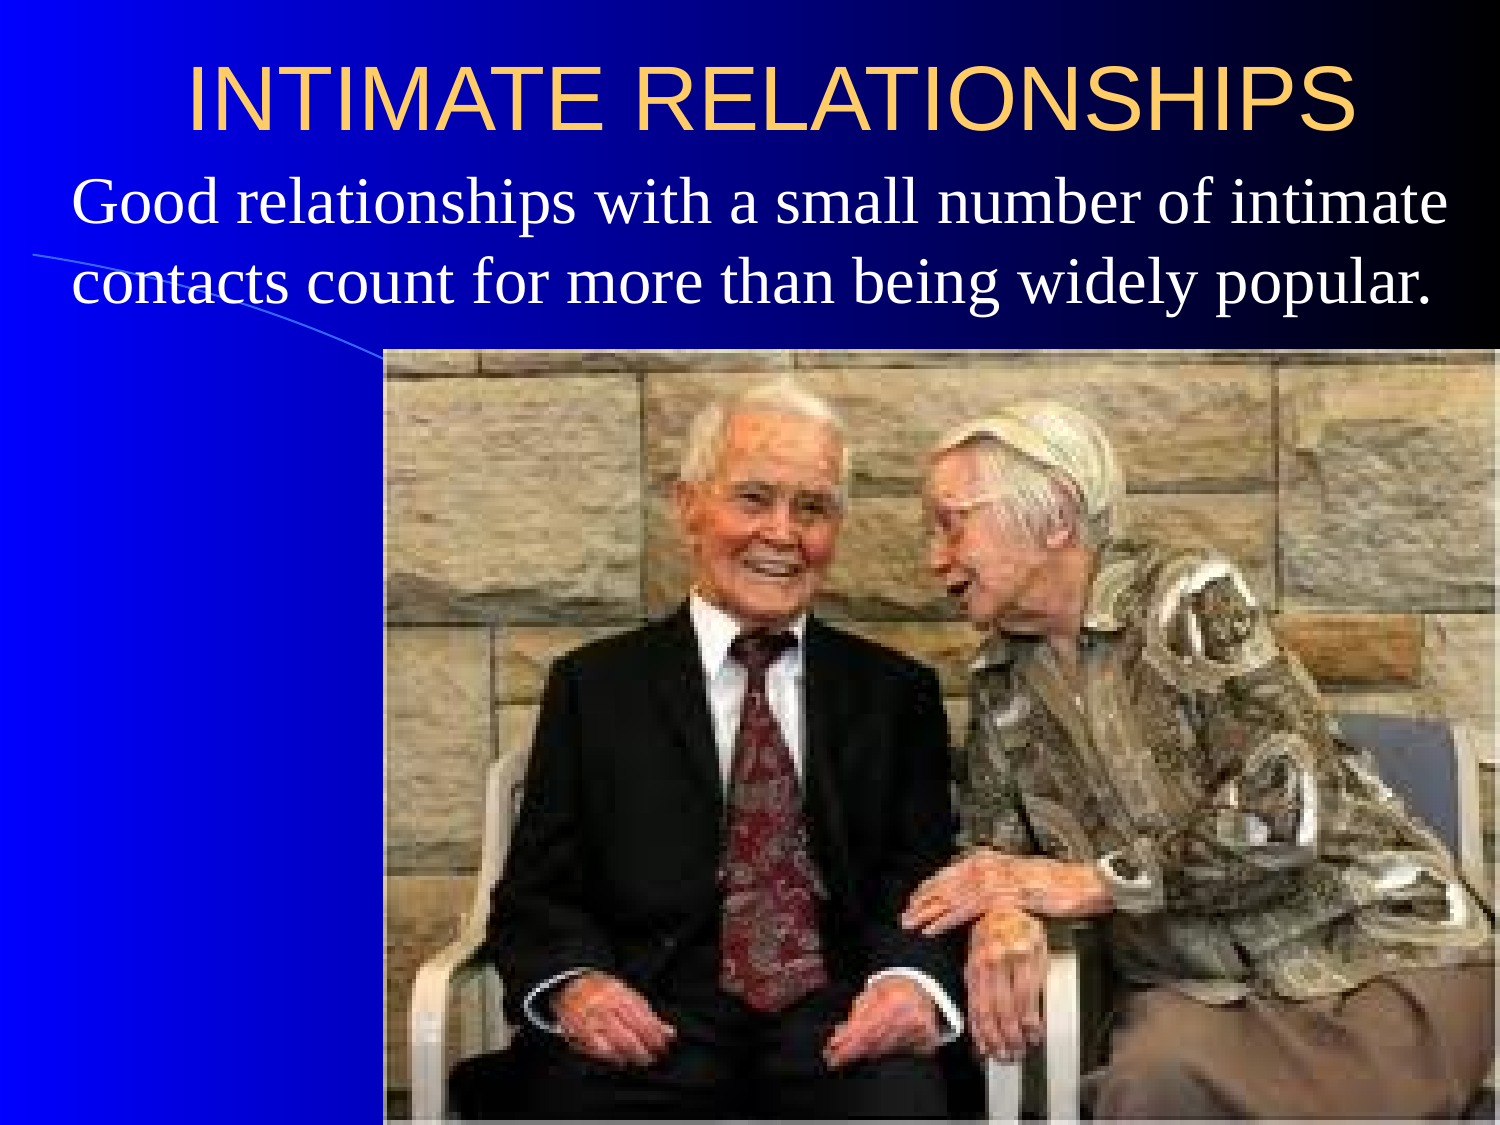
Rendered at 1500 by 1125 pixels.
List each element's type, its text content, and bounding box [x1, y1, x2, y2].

picture [383, 348, 1500, 1125]
title INTIMATE RELATIONSHIPS [135, 0, 1411, 148]
list Good relationships with a small number of intimate contacts count for more than being widely popular. [0, 148, 1500, 825]
